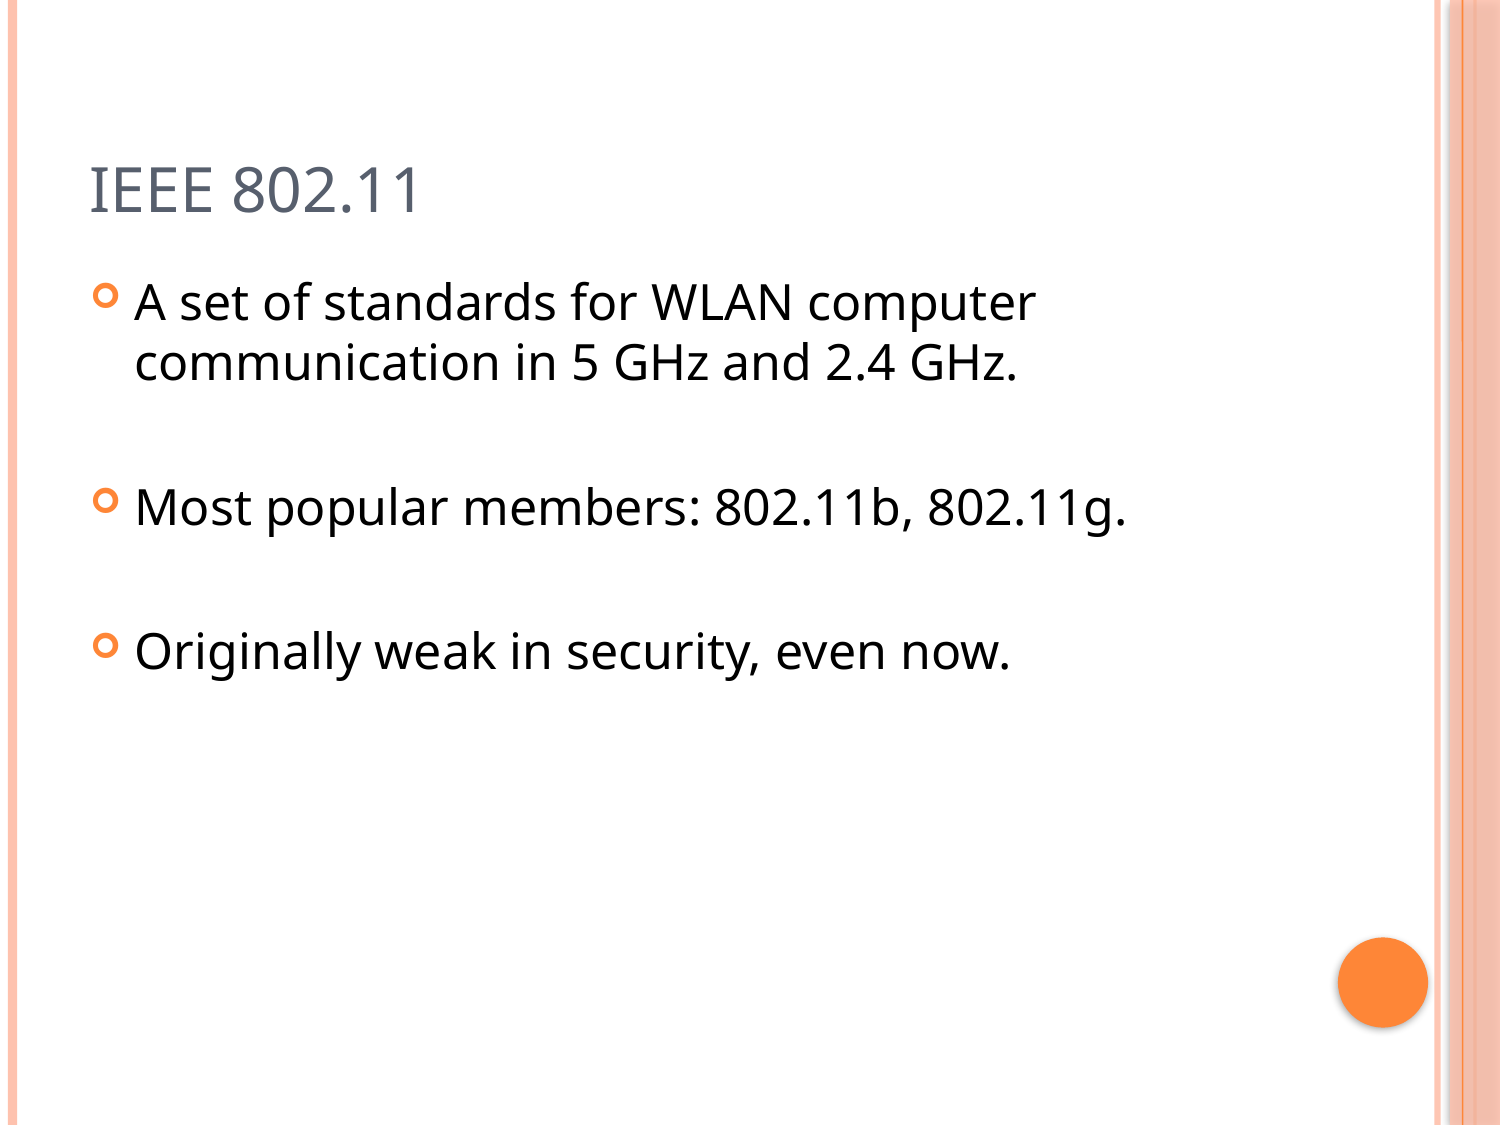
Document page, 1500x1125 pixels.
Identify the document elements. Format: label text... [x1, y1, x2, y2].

title IEEE 802.11 [75, 45, 1300, 233]
list A set of standards for WLAN computer communication in 5 GHz and 2.4 GHz. Most popular members: 802.11b, 802.11g. Originally weak in security, even now. [74, 262, 1301, 1063]
